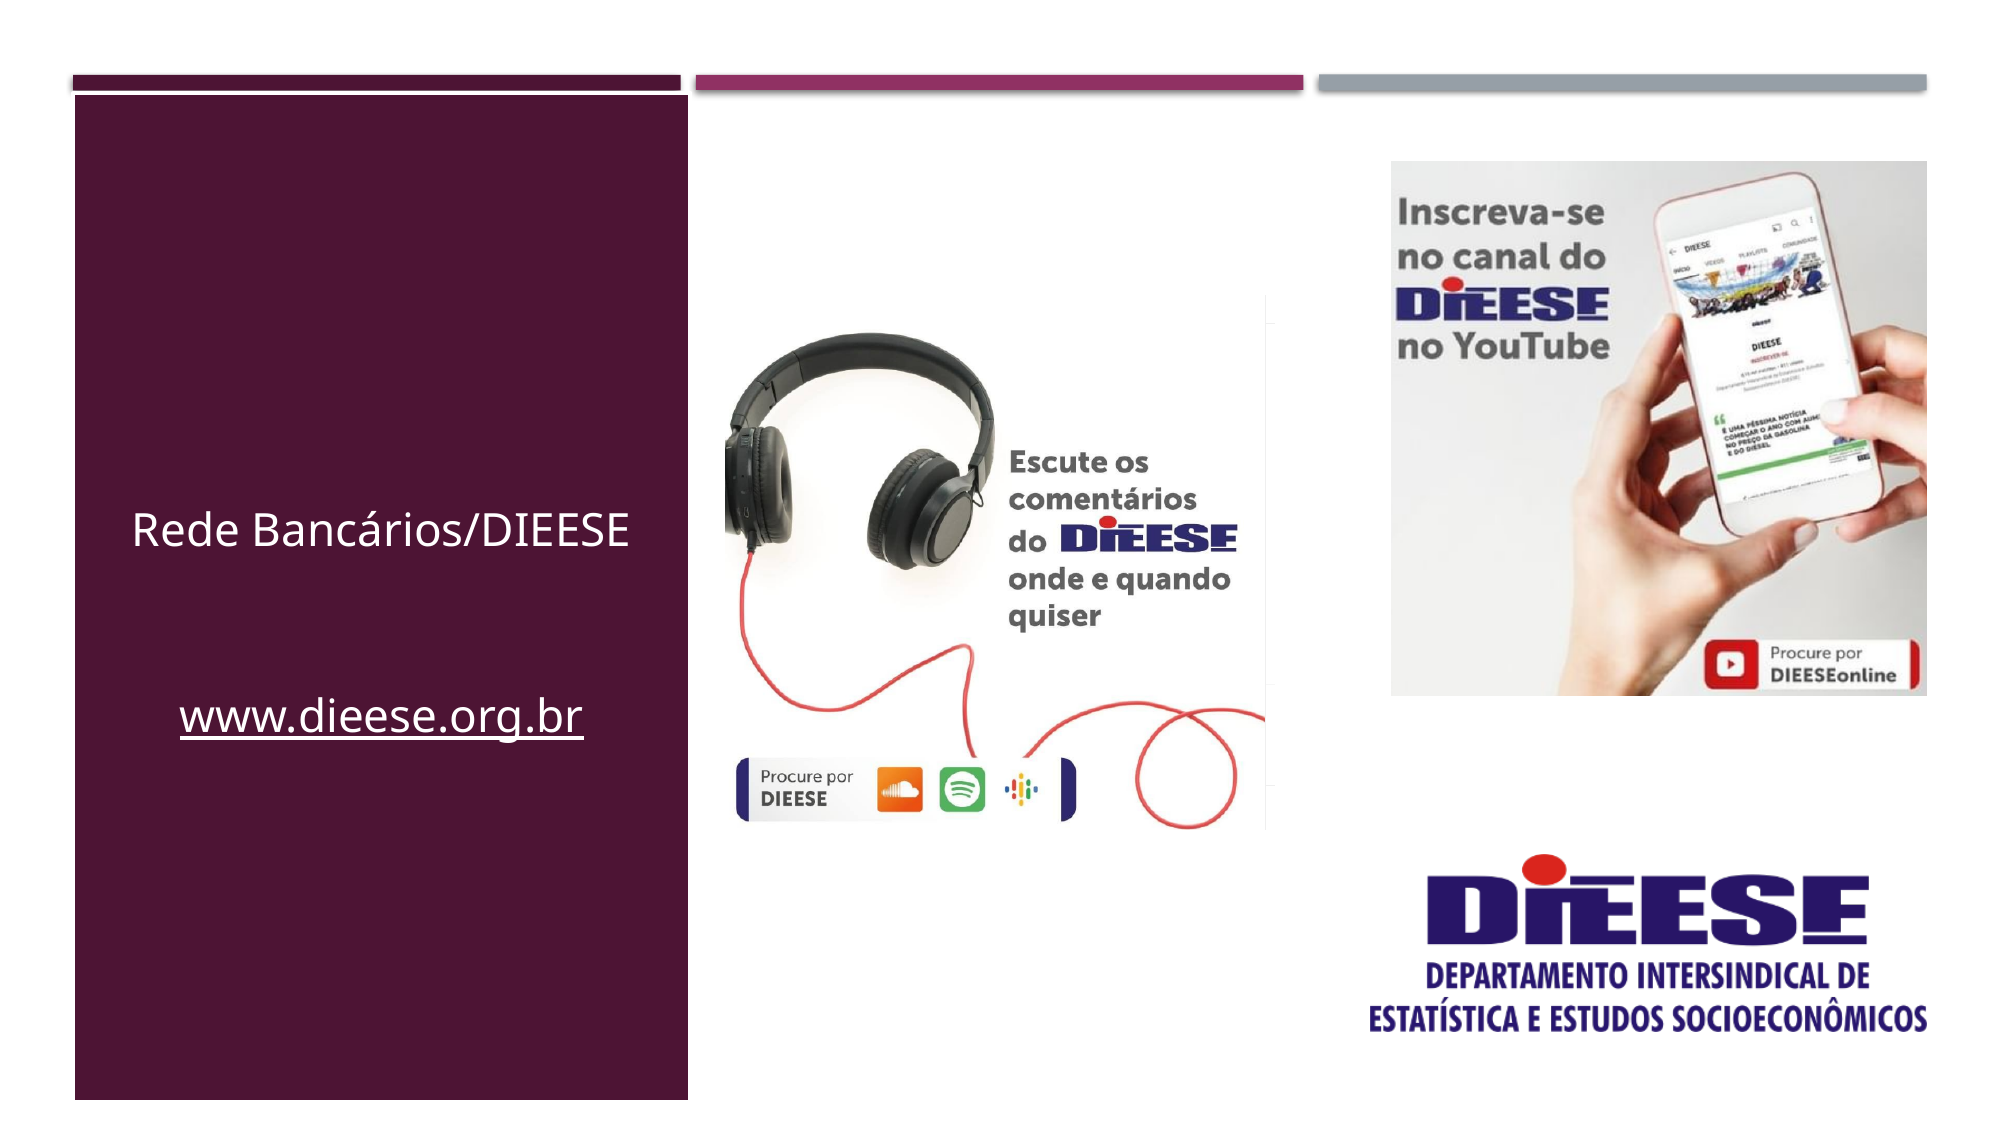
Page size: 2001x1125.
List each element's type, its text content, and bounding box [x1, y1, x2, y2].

text_box Rede Bancários/DIEESE www.dieese.org.br [71, 91, 692, 1104]
picture [1369, 854, 1928, 1033]
picture [724, 294, 1276, 830]
picture [1390, 160, 1928, 696]
